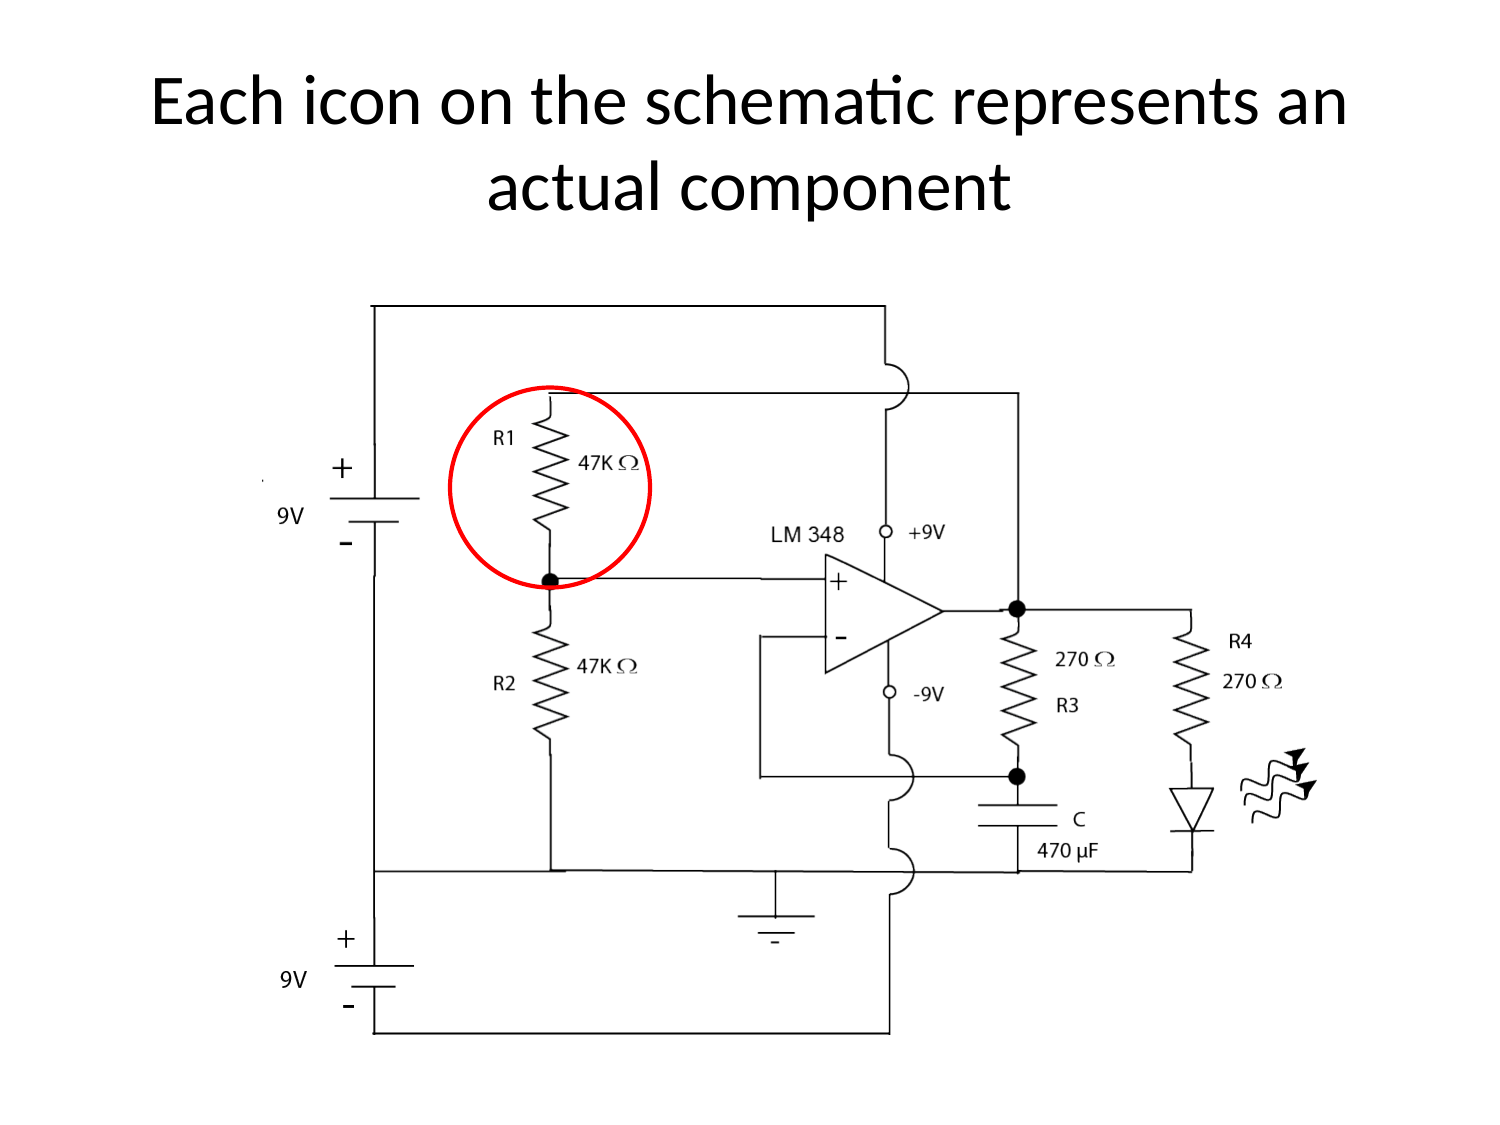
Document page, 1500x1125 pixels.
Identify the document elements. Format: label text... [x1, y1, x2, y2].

title Each icon on the schematic represents an actual component [75, 45, 1425, 233]
picture [262, 305, 1317, 1036]
